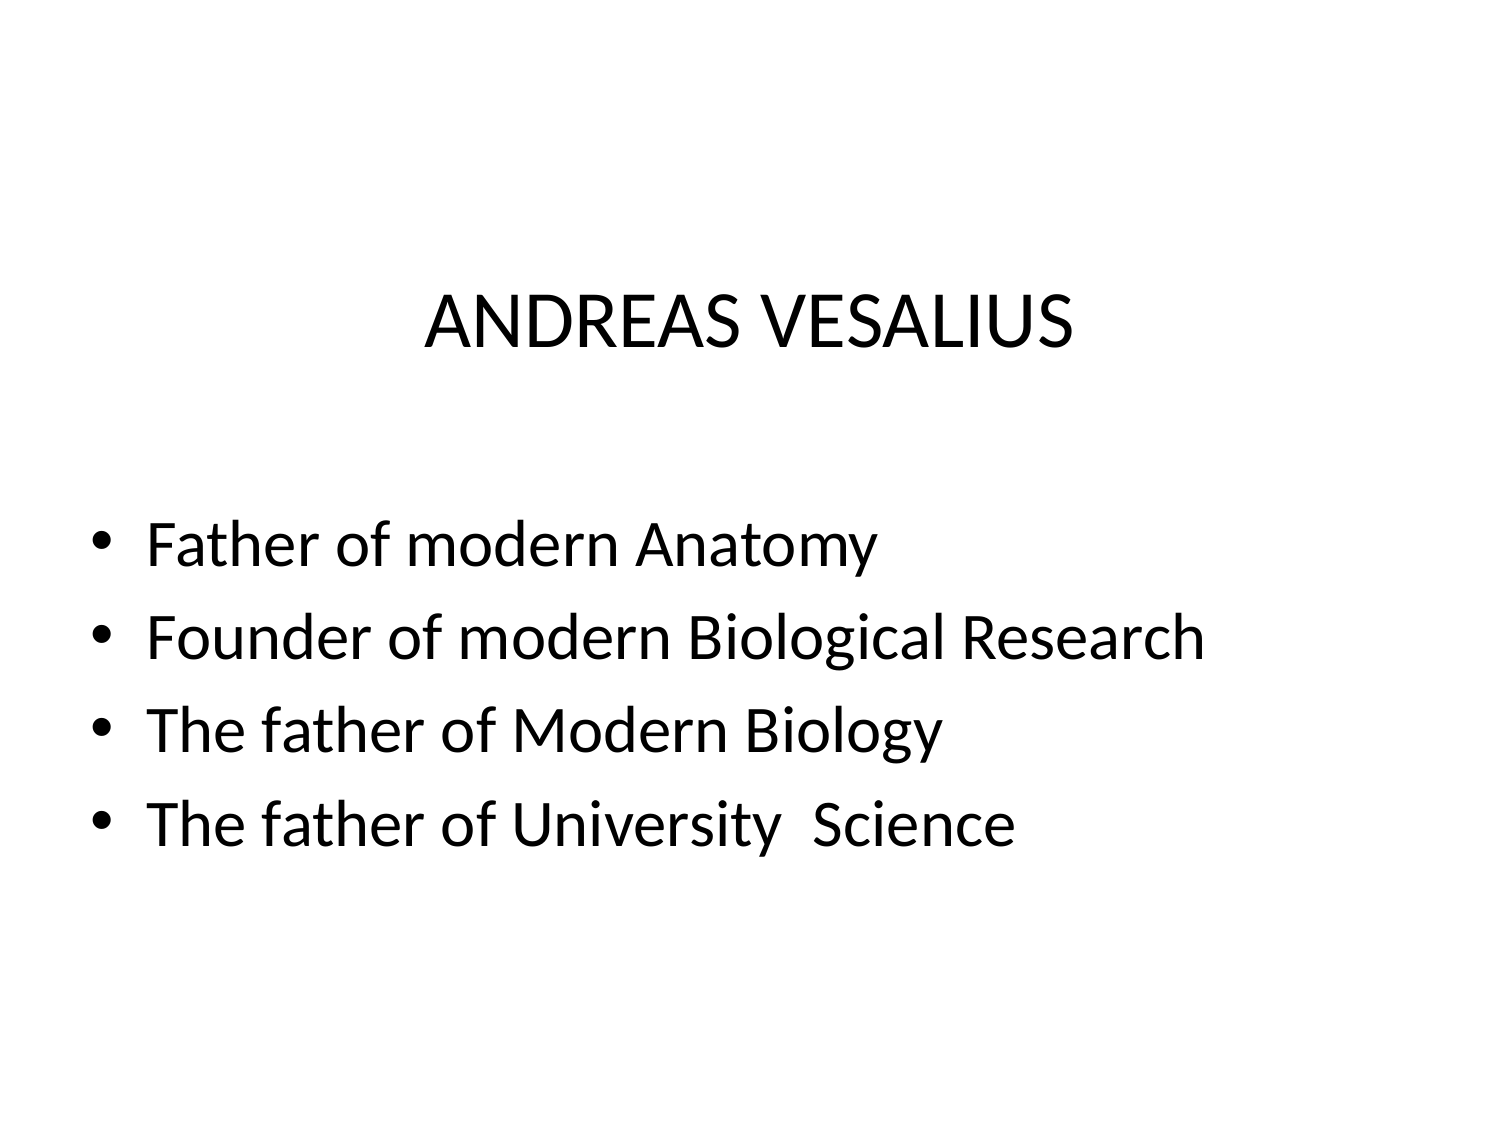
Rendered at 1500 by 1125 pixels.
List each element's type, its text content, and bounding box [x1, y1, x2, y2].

title ANDREAS VESALIUS [75, 257, 1425, 469]
list Father of modern Anatomy Founder of modern Biological Research The father of Modern Biology The father of University Science [75, 492, 1425, 1005]
